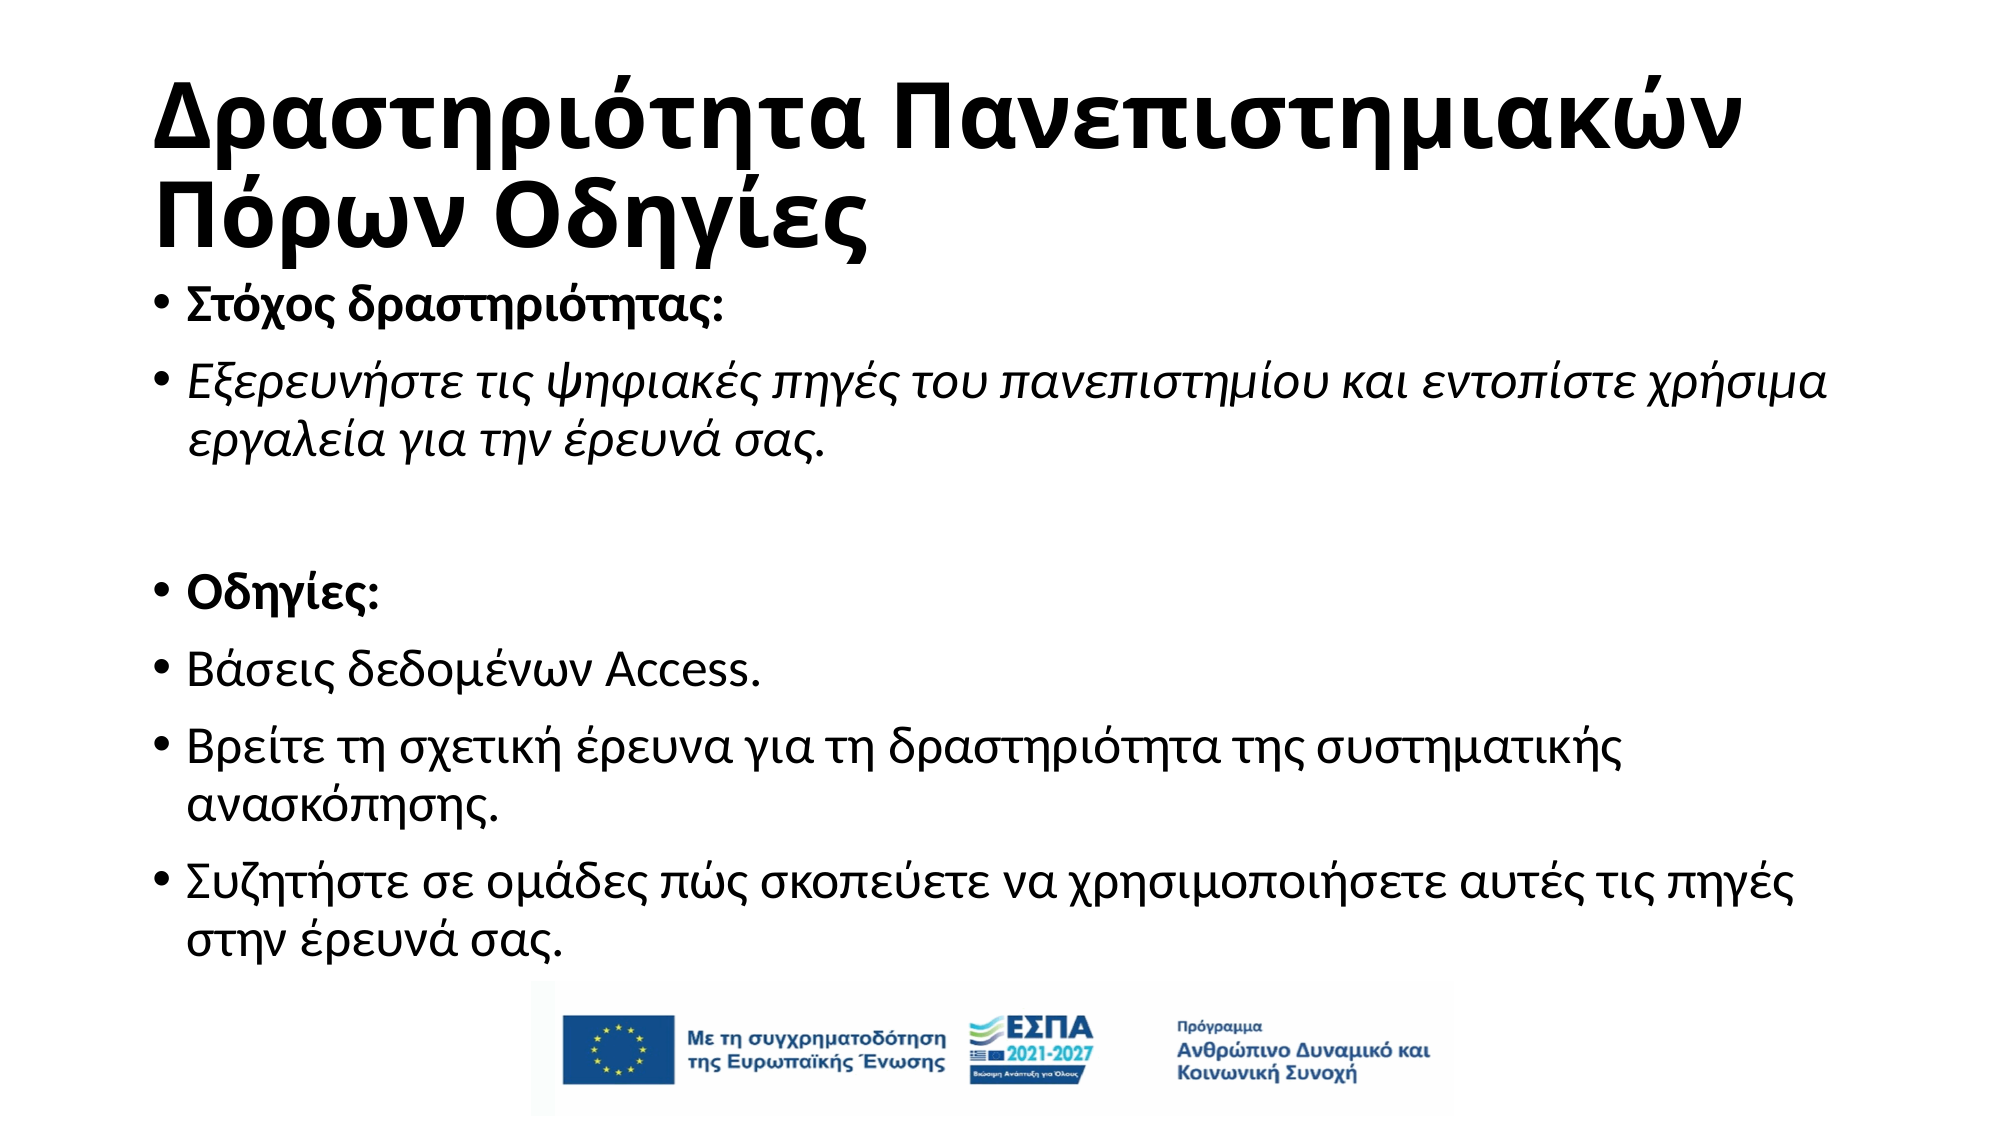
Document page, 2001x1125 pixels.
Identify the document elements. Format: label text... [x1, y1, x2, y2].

list Στόχος δραστηριότητας: Εξερευνήστε τις ψηφιακές πηγές του πανεπιστημίου και εντοπίστε χρήσιμα εργαλεία για την έρευνά σας. Οδηγίες: Βάσεις δεδομένων Access. Βρείτε τη σχετική έρευνα για τη δραστηριότητα της συστηματικής ανασκόπησης. Συζητήστε σε ομάδες πώς σκοπεύετε να χρησιμοποιήσετε αυτές τις πηγές στην έρευνά σας. [137, 267, 1863, 982]
title Δραστηριότητα Πανεπιστημιακών Πόρων Οδηγίες [137, 59, 1863, 267]
picture [531, 981, 1469, 1125]
